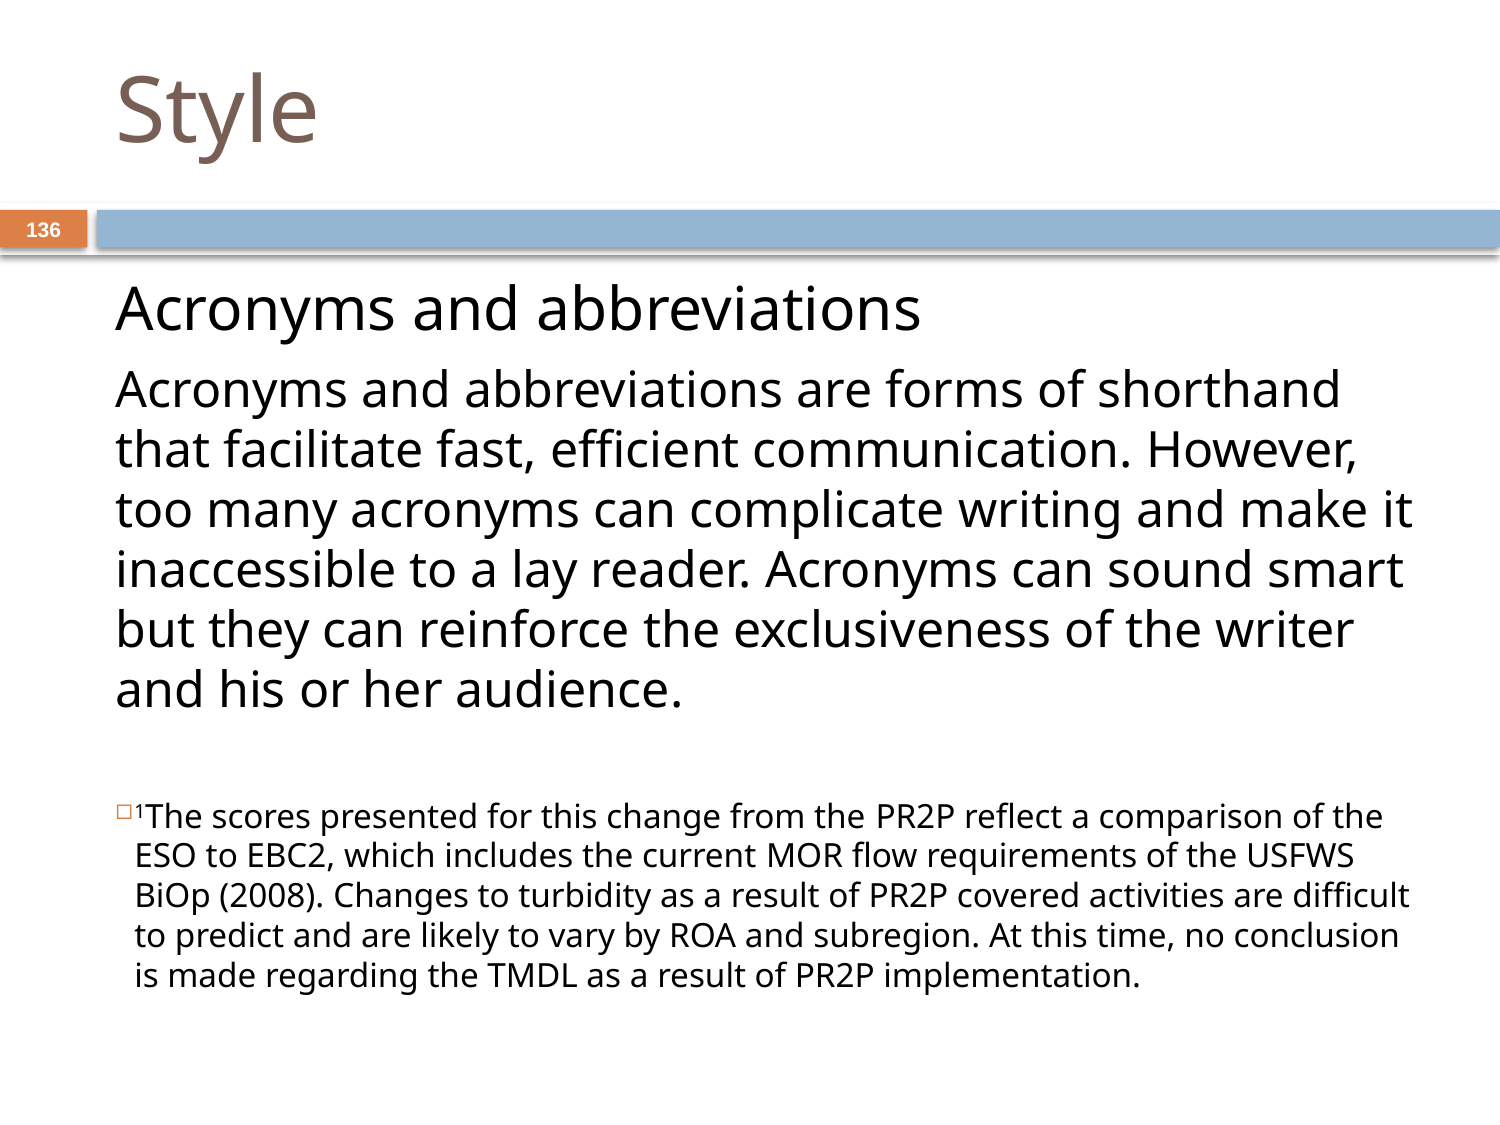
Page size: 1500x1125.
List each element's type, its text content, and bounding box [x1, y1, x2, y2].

title Style [100, 24, 1438, 188]
list Acronyms and abbreviations Acronyms and abbreviations are forms of shorthand that facilitate fast, efficient communication. However, too many acronyms can complicate writing and make it inaccessible to a lay reader. Acronyms can sound smart but they can reinforce the exclusiveness of the writer and his or her audience. 1The scores presented for this change from the PR2P reflect a comparison of the ESO to EBC2, which includes the current MOR flow requirements of the USFWS BiOp (2008). Changes to turbidity as a result of PR2P covered activities are difficult to predict and are likely to vary by ROA and subregion. At this time, no conclusion is made regarding the TMDL as a result of PR2P implementation. [100, 262, 1438, 1000]
slide_number 136 [0, 208, 88, 249]
